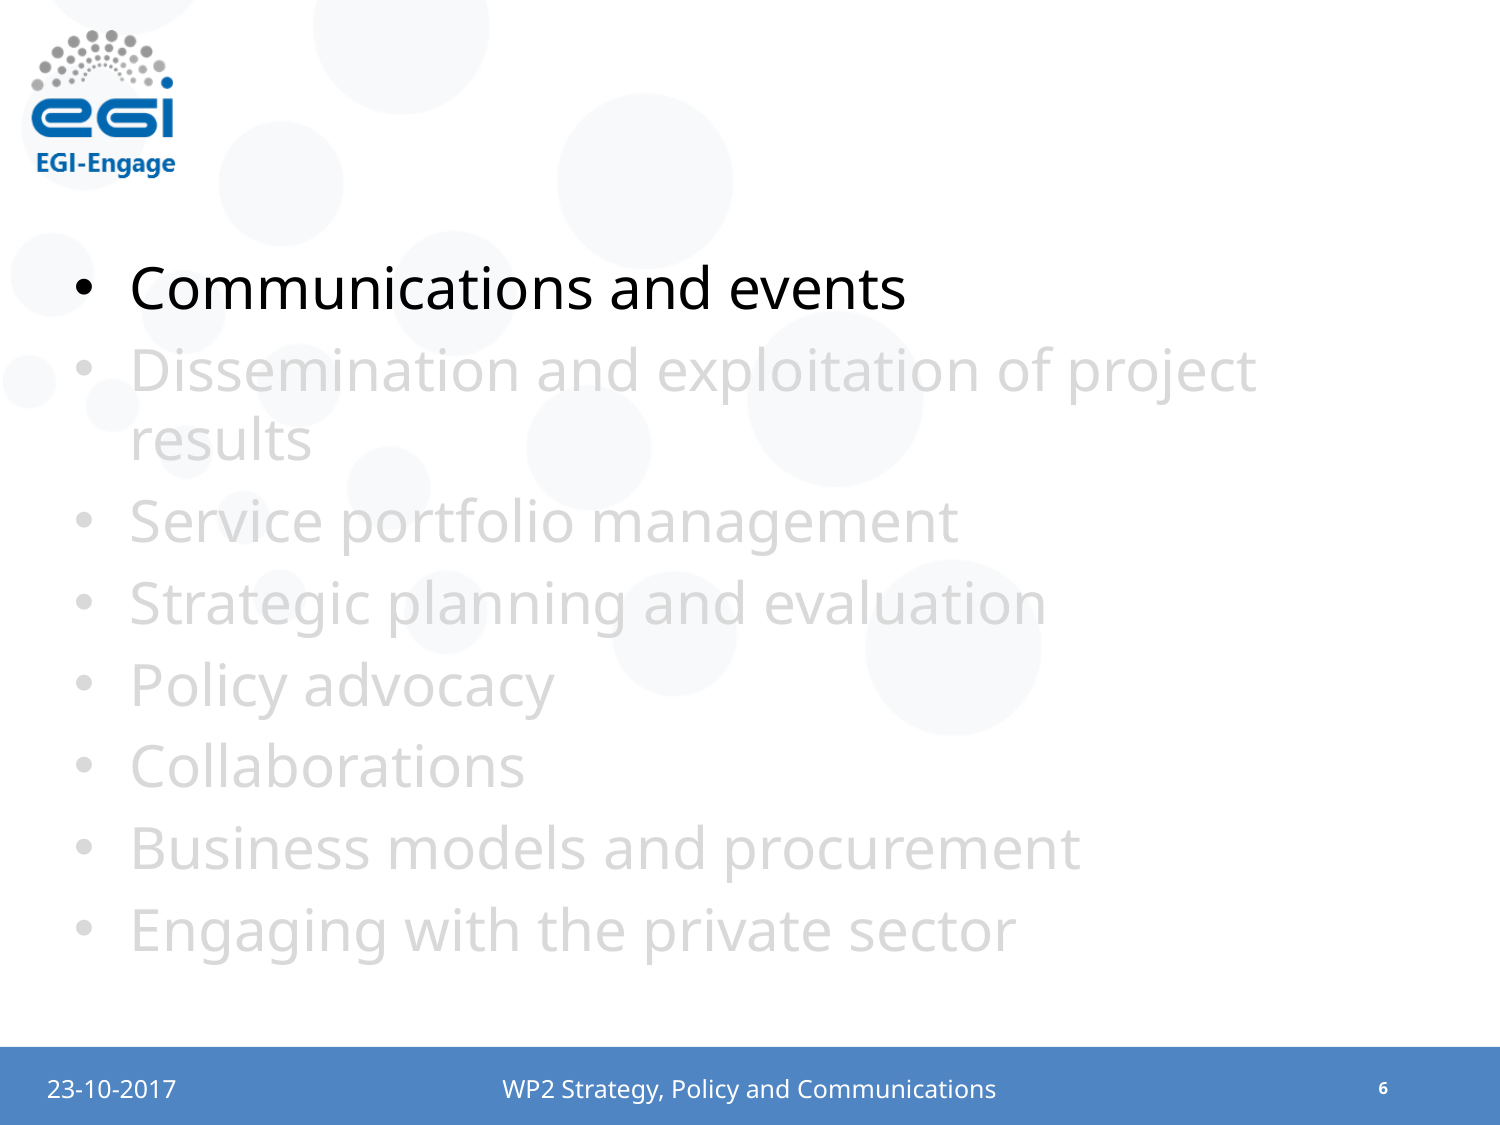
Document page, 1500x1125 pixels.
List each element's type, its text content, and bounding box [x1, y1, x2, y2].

list Communications and events Dissemination and exploitation of project results Service portfolio management Strategic planning and evaluation Policy advocacy Collaborations Business models and procurement Engaging with the private sector [58, 243, 1442, 934]
footer WP2 Strategy, Policy and Communications [194, 1058, 1306, 1119]
picture [3, 0, 1076, 772]
